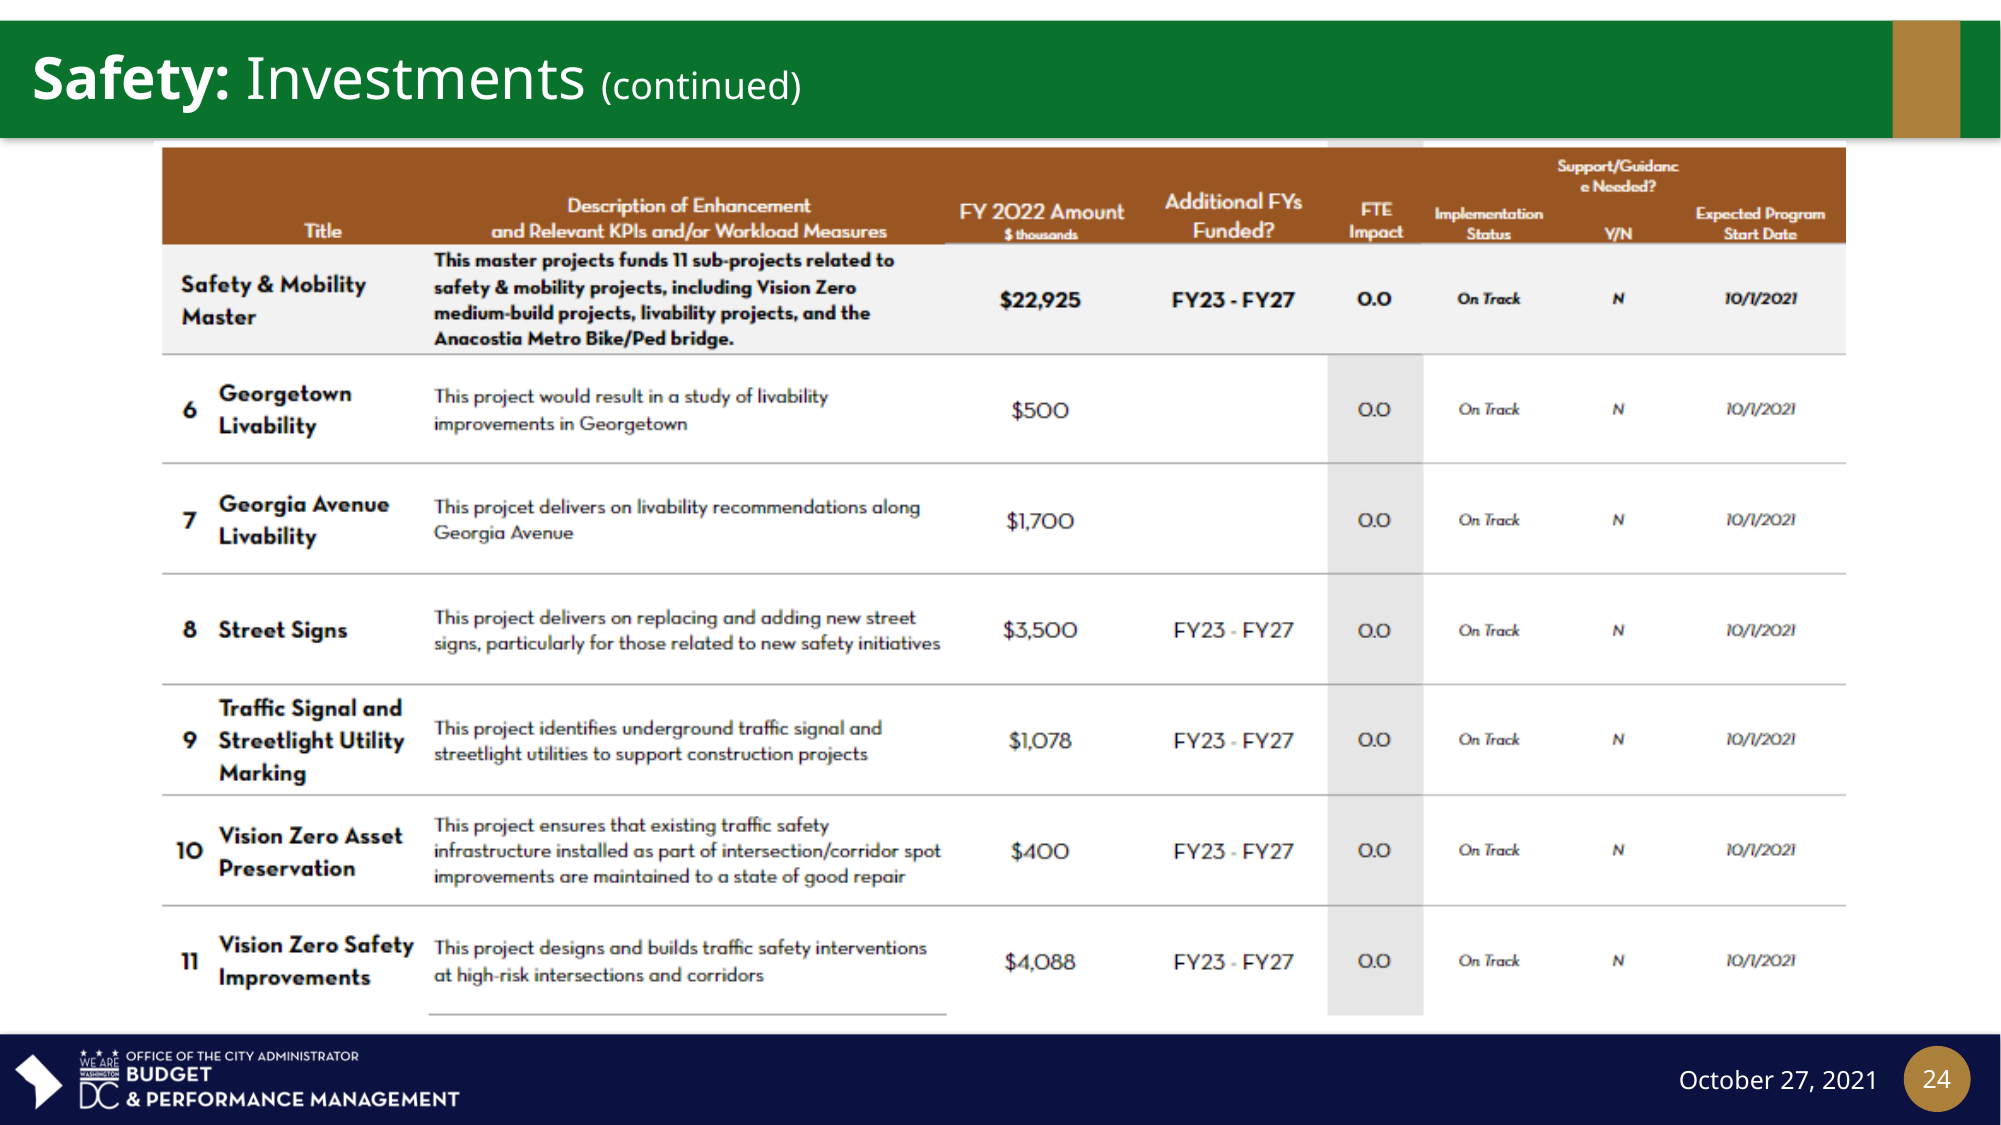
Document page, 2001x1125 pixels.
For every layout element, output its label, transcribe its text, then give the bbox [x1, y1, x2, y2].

slide_number 24 [1892, 1050, 1982, 1111]
title Safety: Investments (continued) [17, 33, 1708, 125]
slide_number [1530, 1049, 1895, 1110]
picture [0, 141, 1846, 1125]
